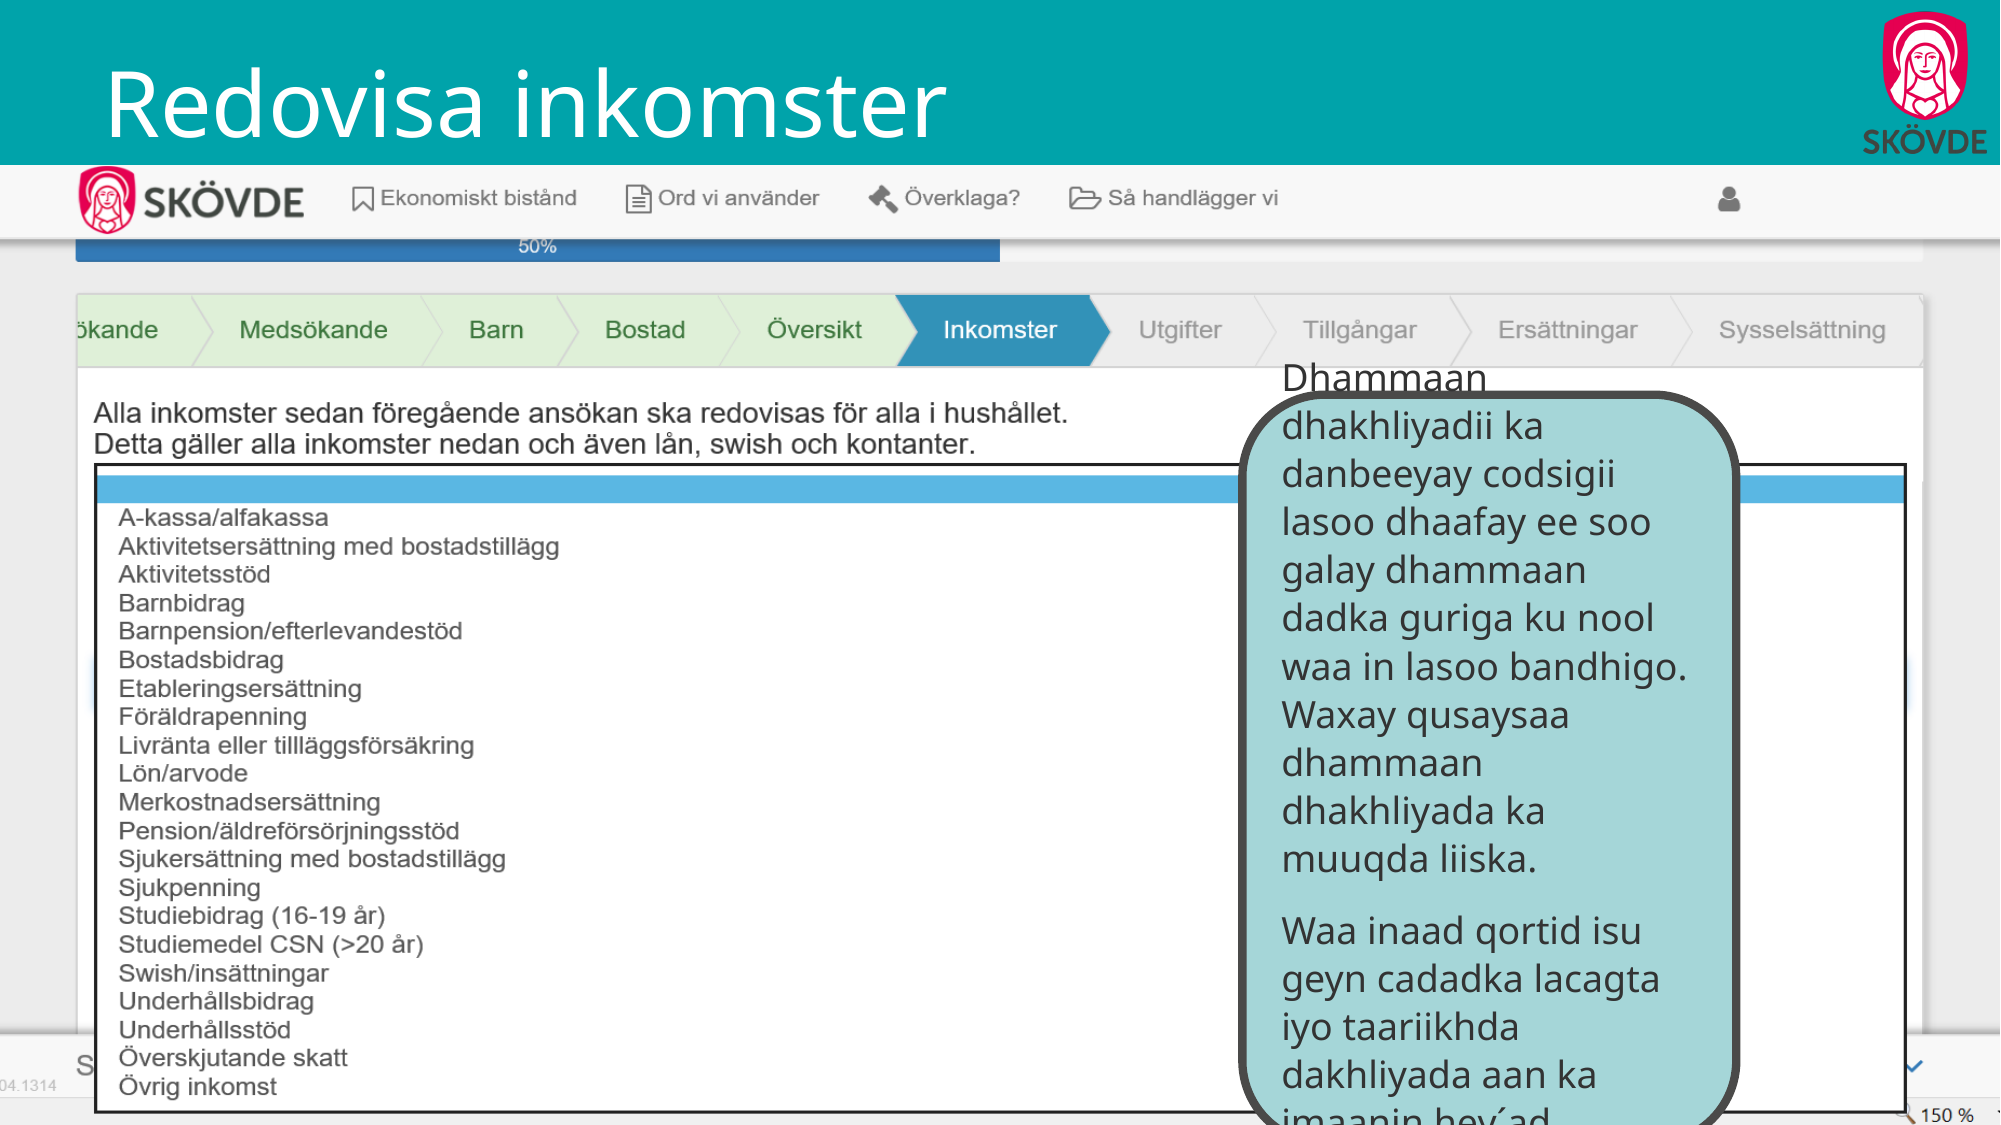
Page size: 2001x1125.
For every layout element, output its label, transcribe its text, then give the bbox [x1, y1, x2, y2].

picture [0, 0, 2000, 1125]
text_box Redovisa inkomster [88, 0, 1633, 165]
